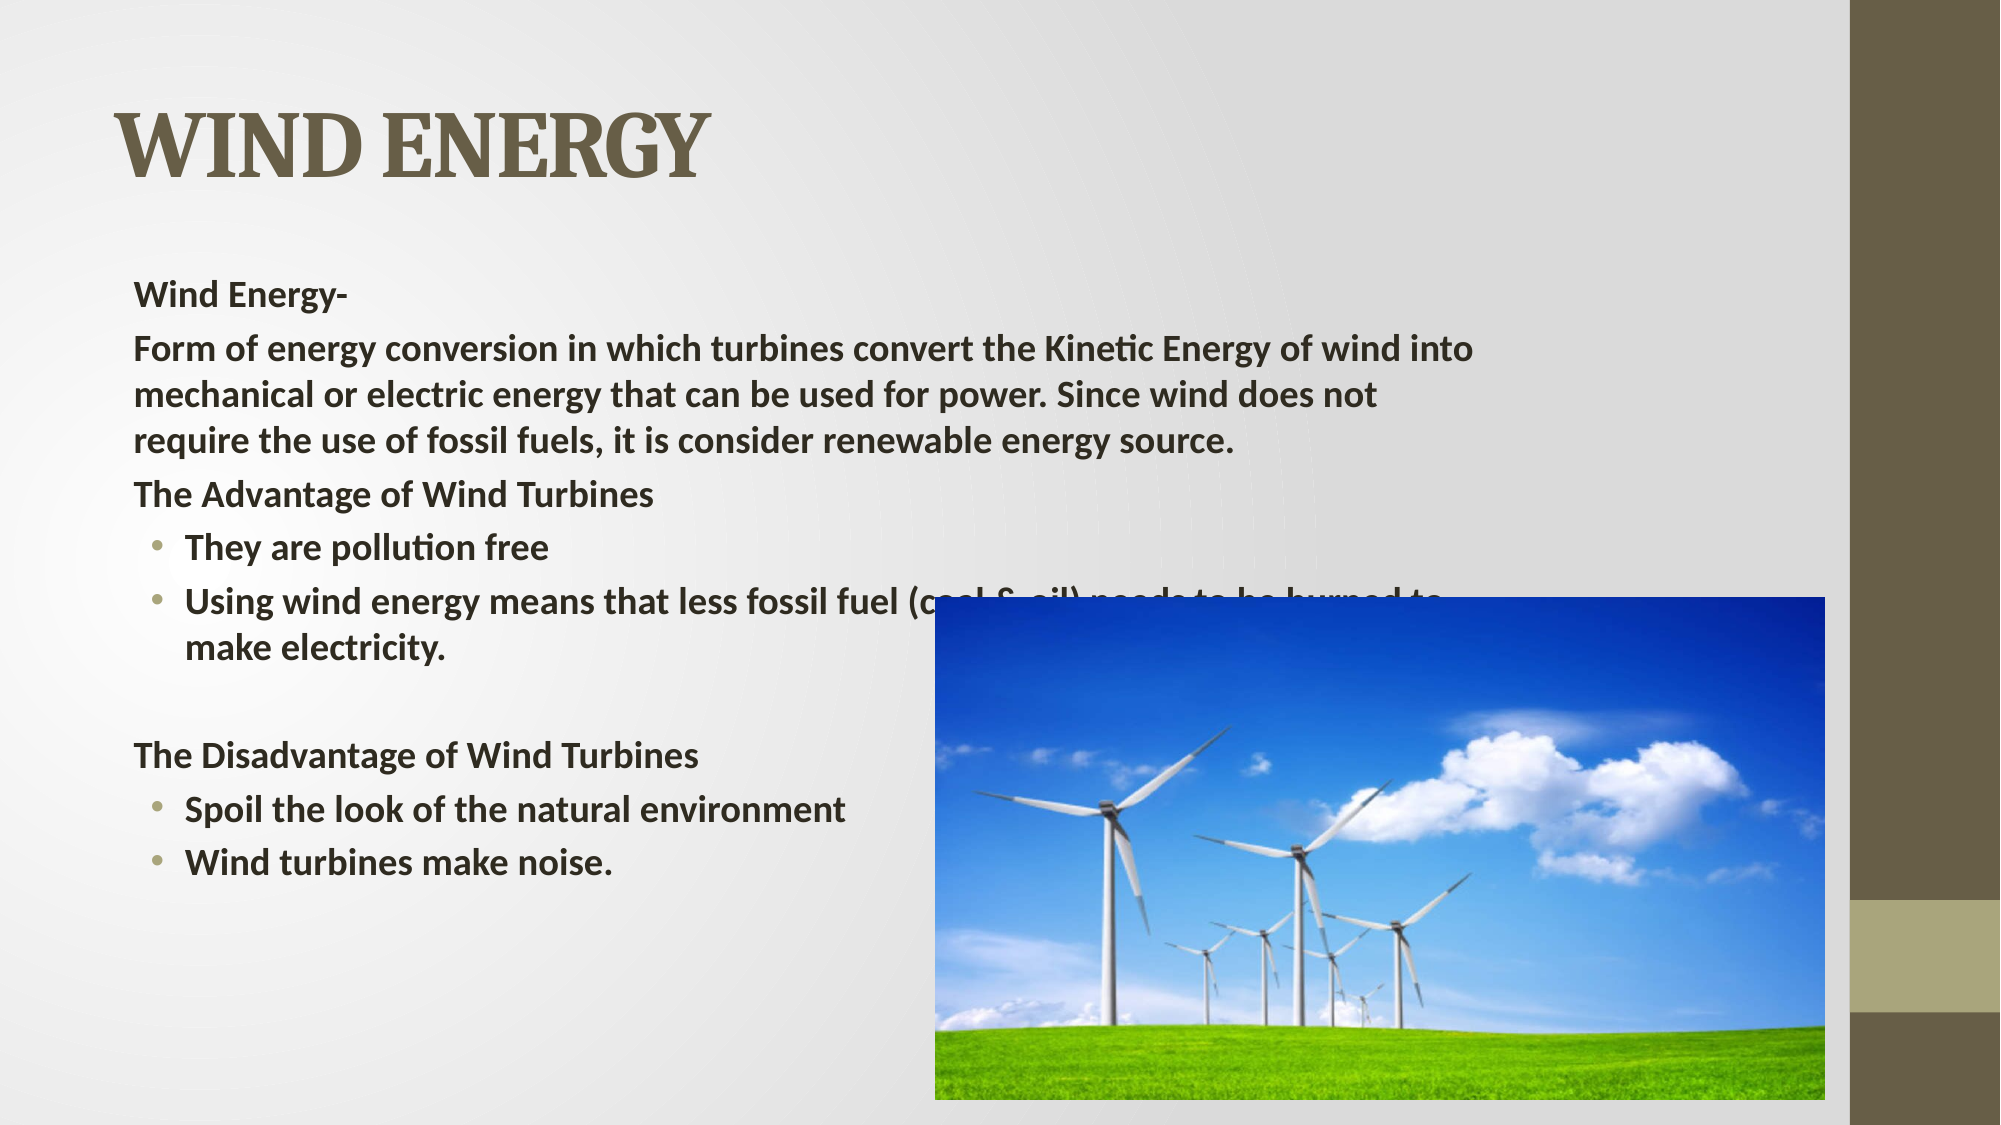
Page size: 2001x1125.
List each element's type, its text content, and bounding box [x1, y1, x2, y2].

list Wind Energy- Form of energy conversion in which turbines convert the Kinetic Energy of wind into mechanical or electric energy that can be used for power. Since wind does not require the use of fossil fuels, it is consider renewable energy source. The Advantage of Wind Turbines They are pollution free Using wind energy means that less fossil fuel (coal & oil) needs to be burned to make electricity. The Disadvantage of Wind Turbines Spoil the look of the natural environment Wind turbines make noise. [118, 261, 1519, 894]
title WIND ENERGY [99, 45, 1767, 233]
picture [935, 597, 1826, 1100]
